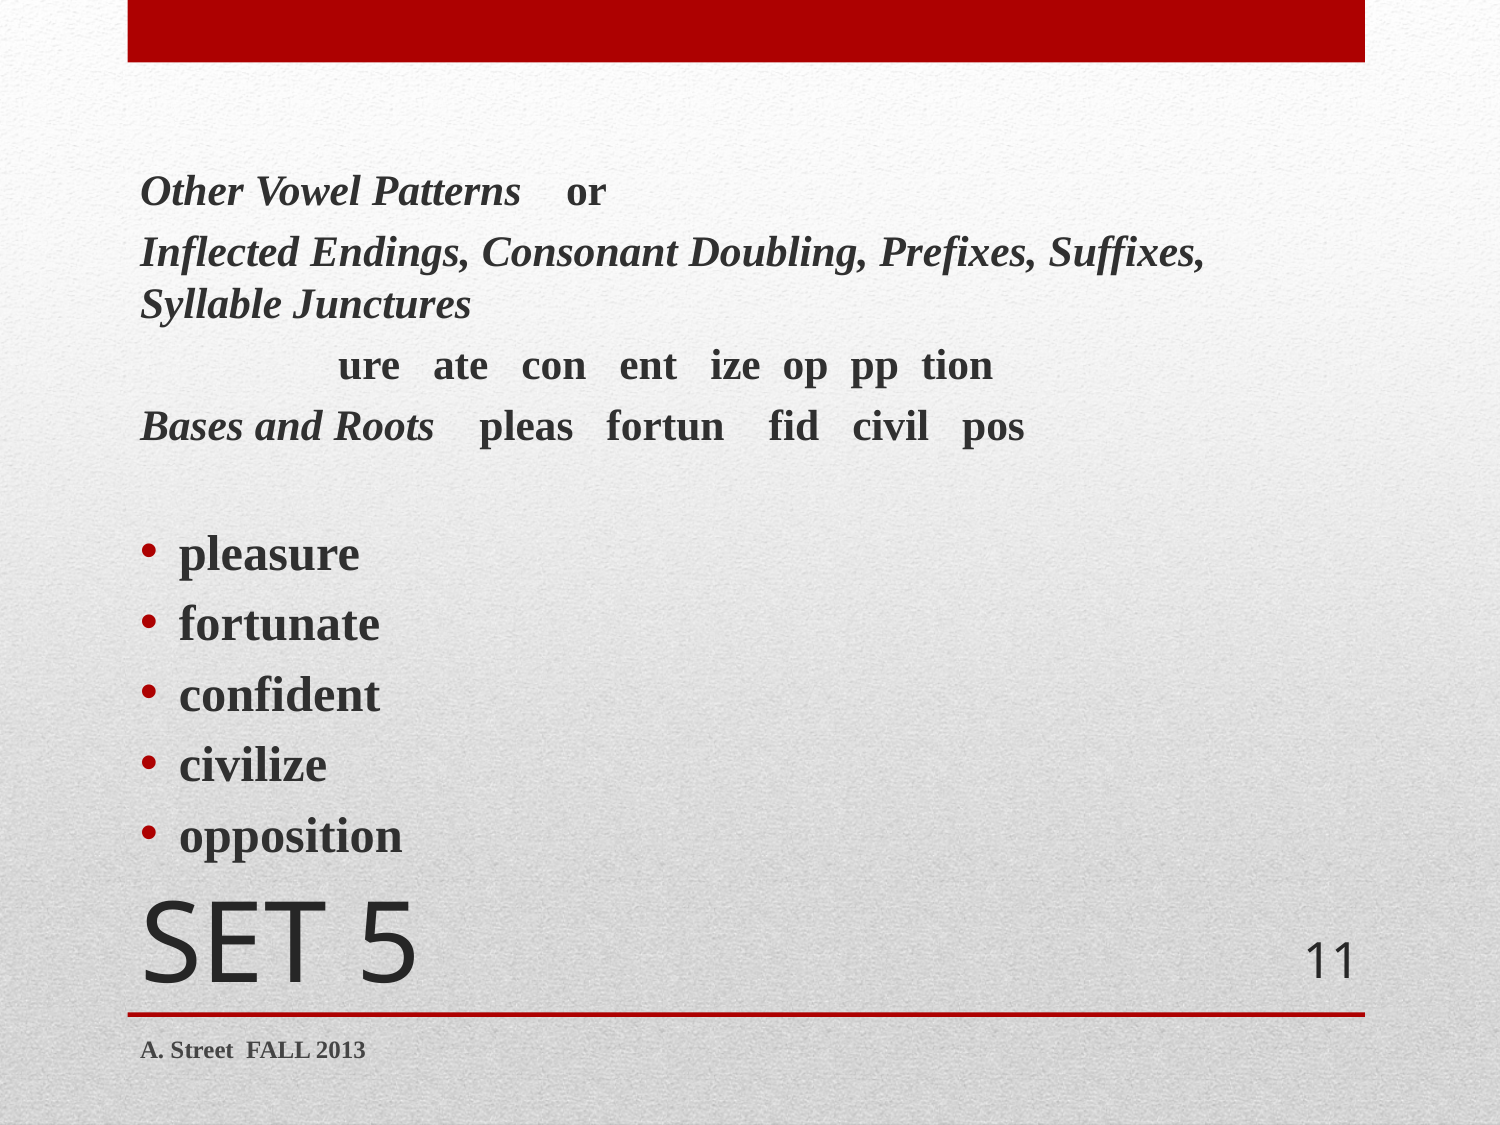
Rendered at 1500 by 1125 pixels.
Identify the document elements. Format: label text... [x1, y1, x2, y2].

list Other Vowel Patterns or Inflected Endings, Consonant Doubling, Prefixes, Suffixes, Syllable Junctures ure ate con ent ize op pp tion Bases and Roots pleas fortun fid civil pos pleasure fortunate confident civilize opposition [125, 112, 1363, 879]
title SET 5 [125, 879, 1238, 1013]
slide_number 11 [1250, 933, 1375, 993]
footer A. Street FALL 2013 [125, 1018, 925, 1079]
